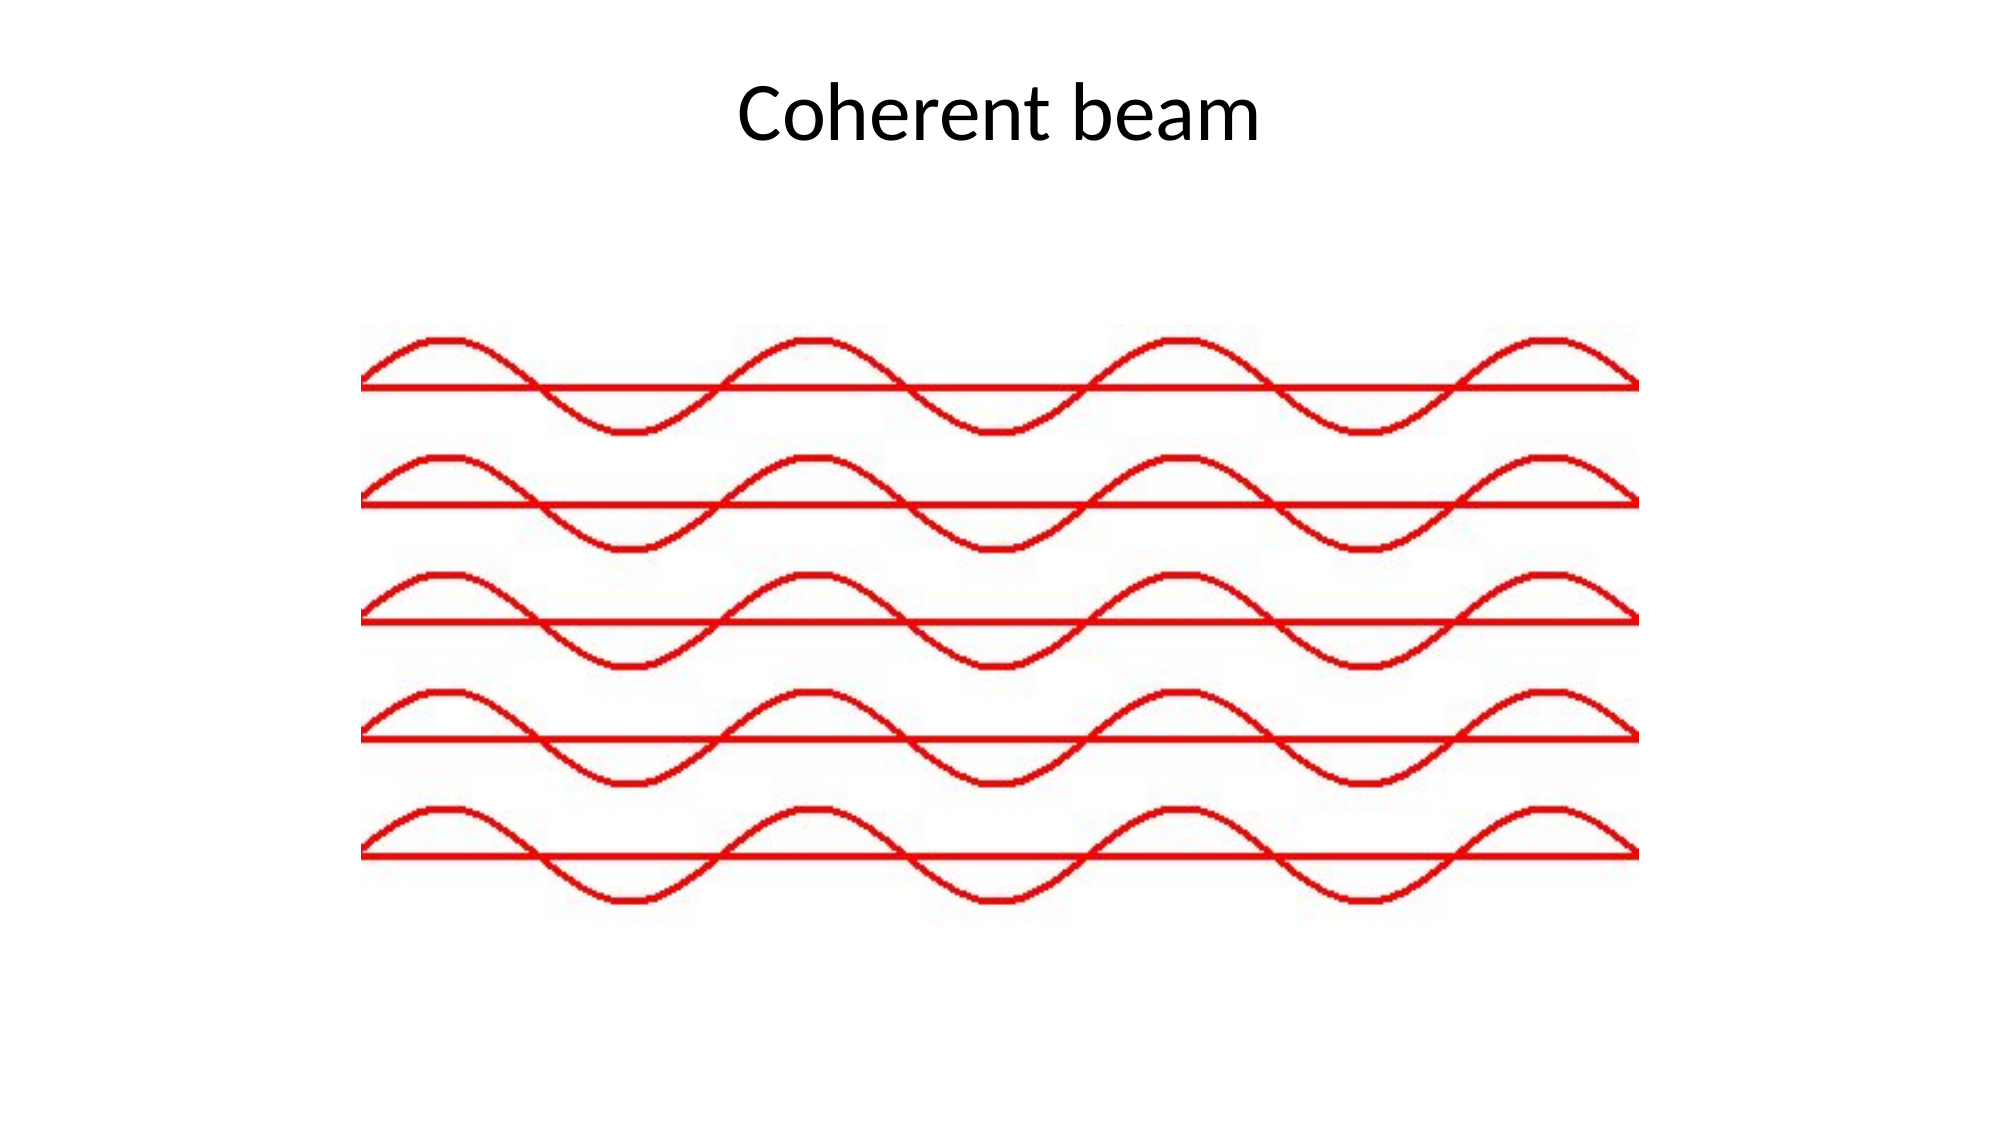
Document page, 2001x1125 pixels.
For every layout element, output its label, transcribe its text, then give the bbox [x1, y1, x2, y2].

picture [361, 324, 1639, 938]
text_box Coherent beam [525, 50, 1475, 165]
